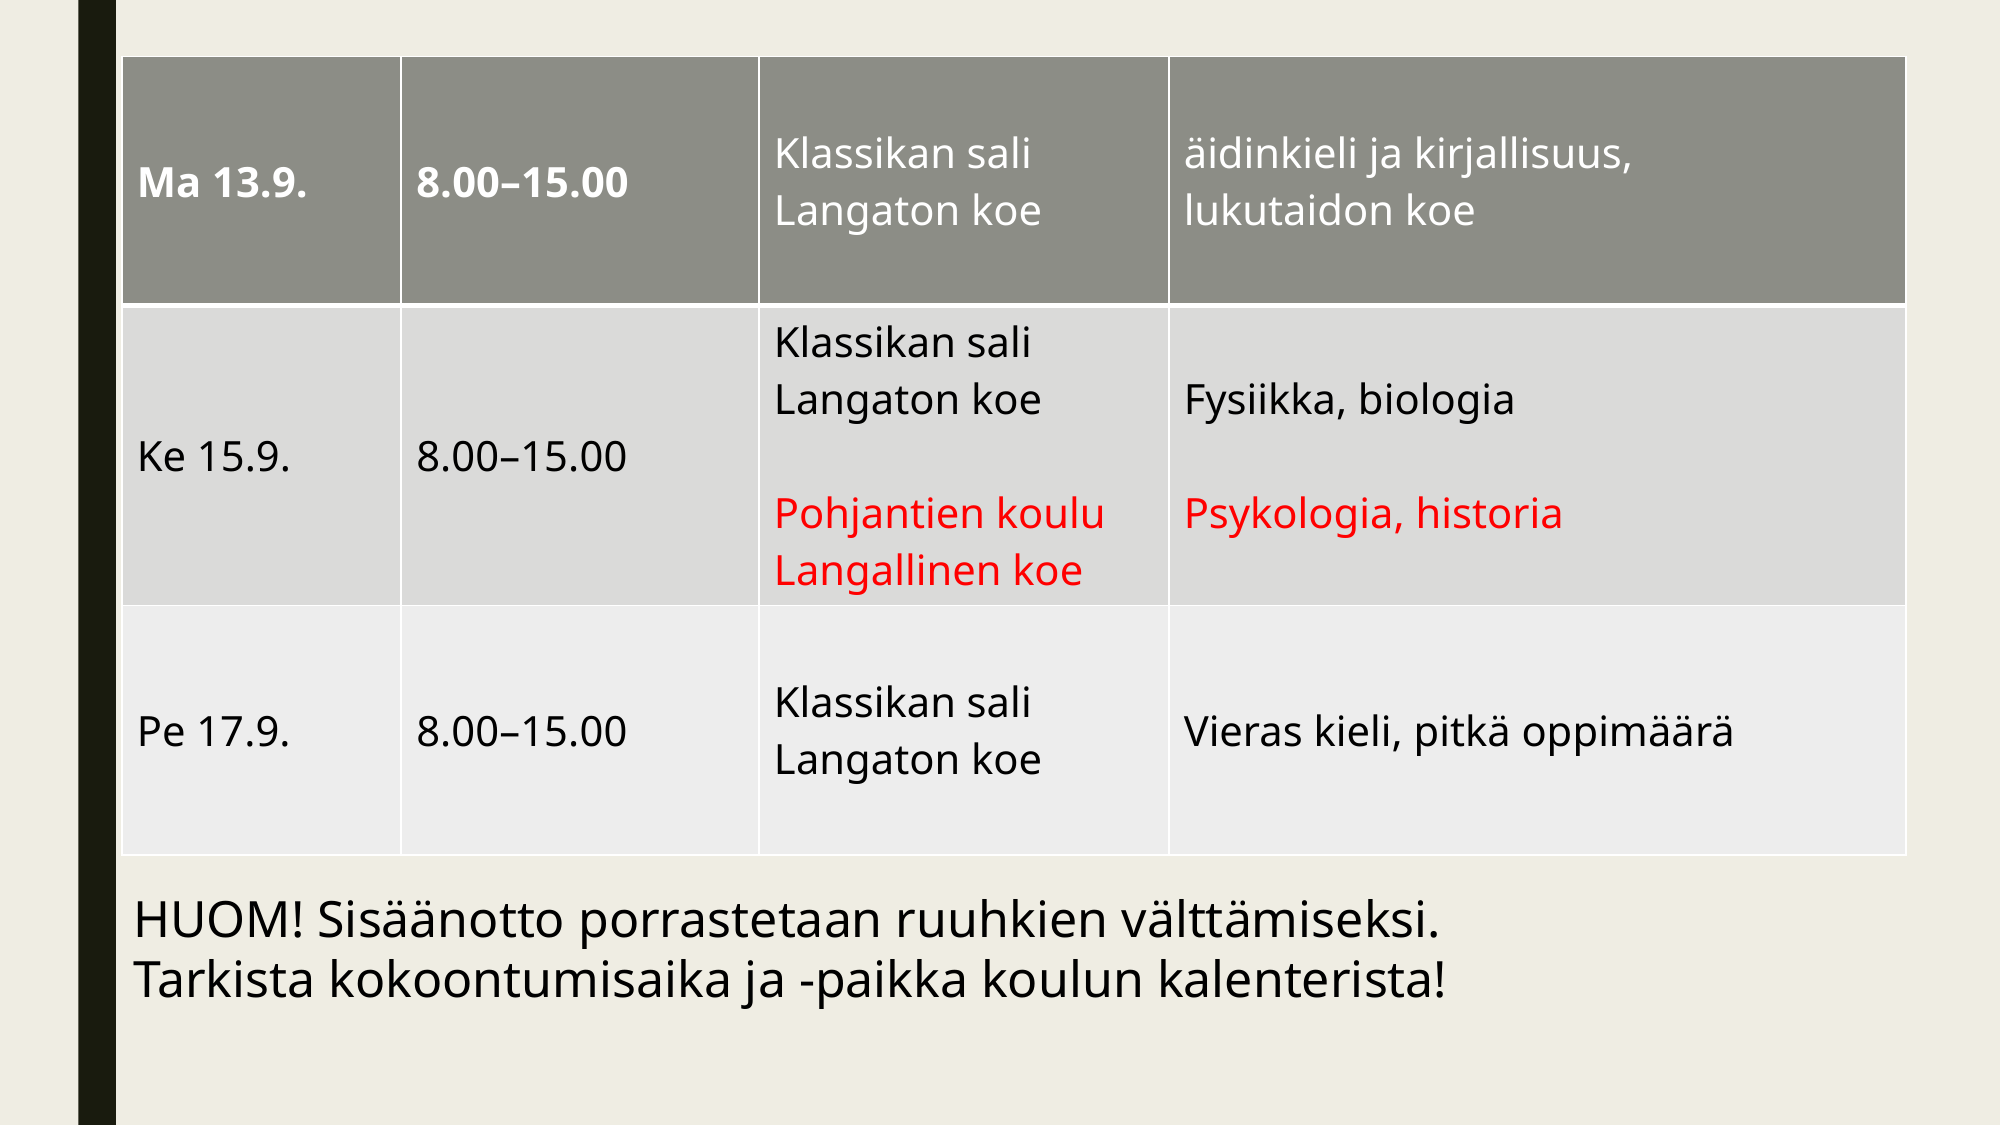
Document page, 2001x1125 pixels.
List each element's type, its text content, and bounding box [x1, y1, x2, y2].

table_header Ma 13.9. [123, 57, 400, 303]
table_header Klassikan sali Langaton koe [760, 57, 1168, 303]
table_header 8.00–15.00 [402, 57, 758, 303]
table_cell Fysiikka, biologia Psykologia, historia [1170, 308, 1905, 605]
table_cell 8.00–15.00 [402, 308, 758, 605]
table_cell Ke 15.9. [123, 308, 400, 605]
table_cell Pe 17.9. [123, 606, 400, 854]
table_cell Klassikan sali Langaton koe [760, 606, 1168, 854]
table_header äidinkieli ja kirjallisuus, lukutaidon koe [1170, 57, 1905, 303]
text_box HUOM! Sisäänotto porrastetaan ruuhkien välttämiseksi. Tarkista kokoontumisaika ja -paikka koulun kalenterista! [118, 880, 1921, 1016]
table_cell Vieras kieli, pitkä oppimäärä [1170, 606, 1905, 854]
table_cell 8.00–15.00 [402, 606, 758, 854]
table_cell Klassikan sali Langaton koe Pohjantien koulu Langallinen koe [760, 308, 1168, 605]
